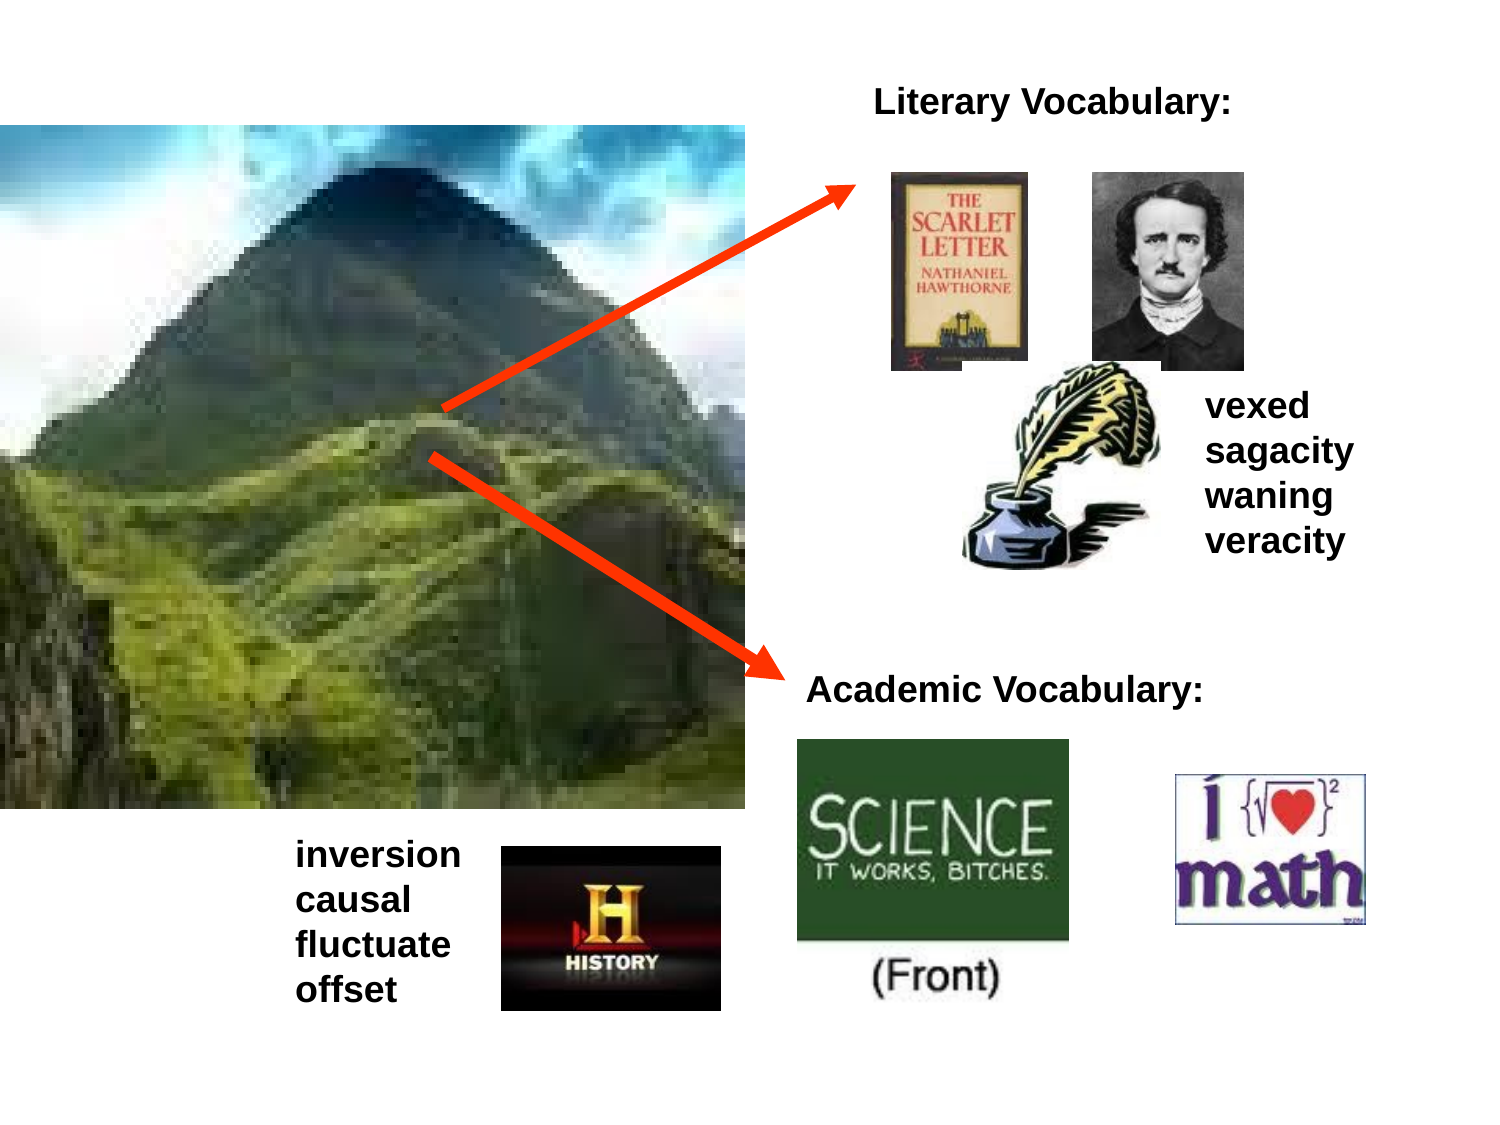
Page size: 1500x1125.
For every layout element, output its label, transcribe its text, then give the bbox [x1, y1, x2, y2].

picture [0, 125, 745, 810]
text_box [745, 184, 857, 246]
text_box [277, 656, 1367, 1088]
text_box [891, 172, 1373, 570]
text_box Literary Vocabulary: [865, 69, 1252, 130]
